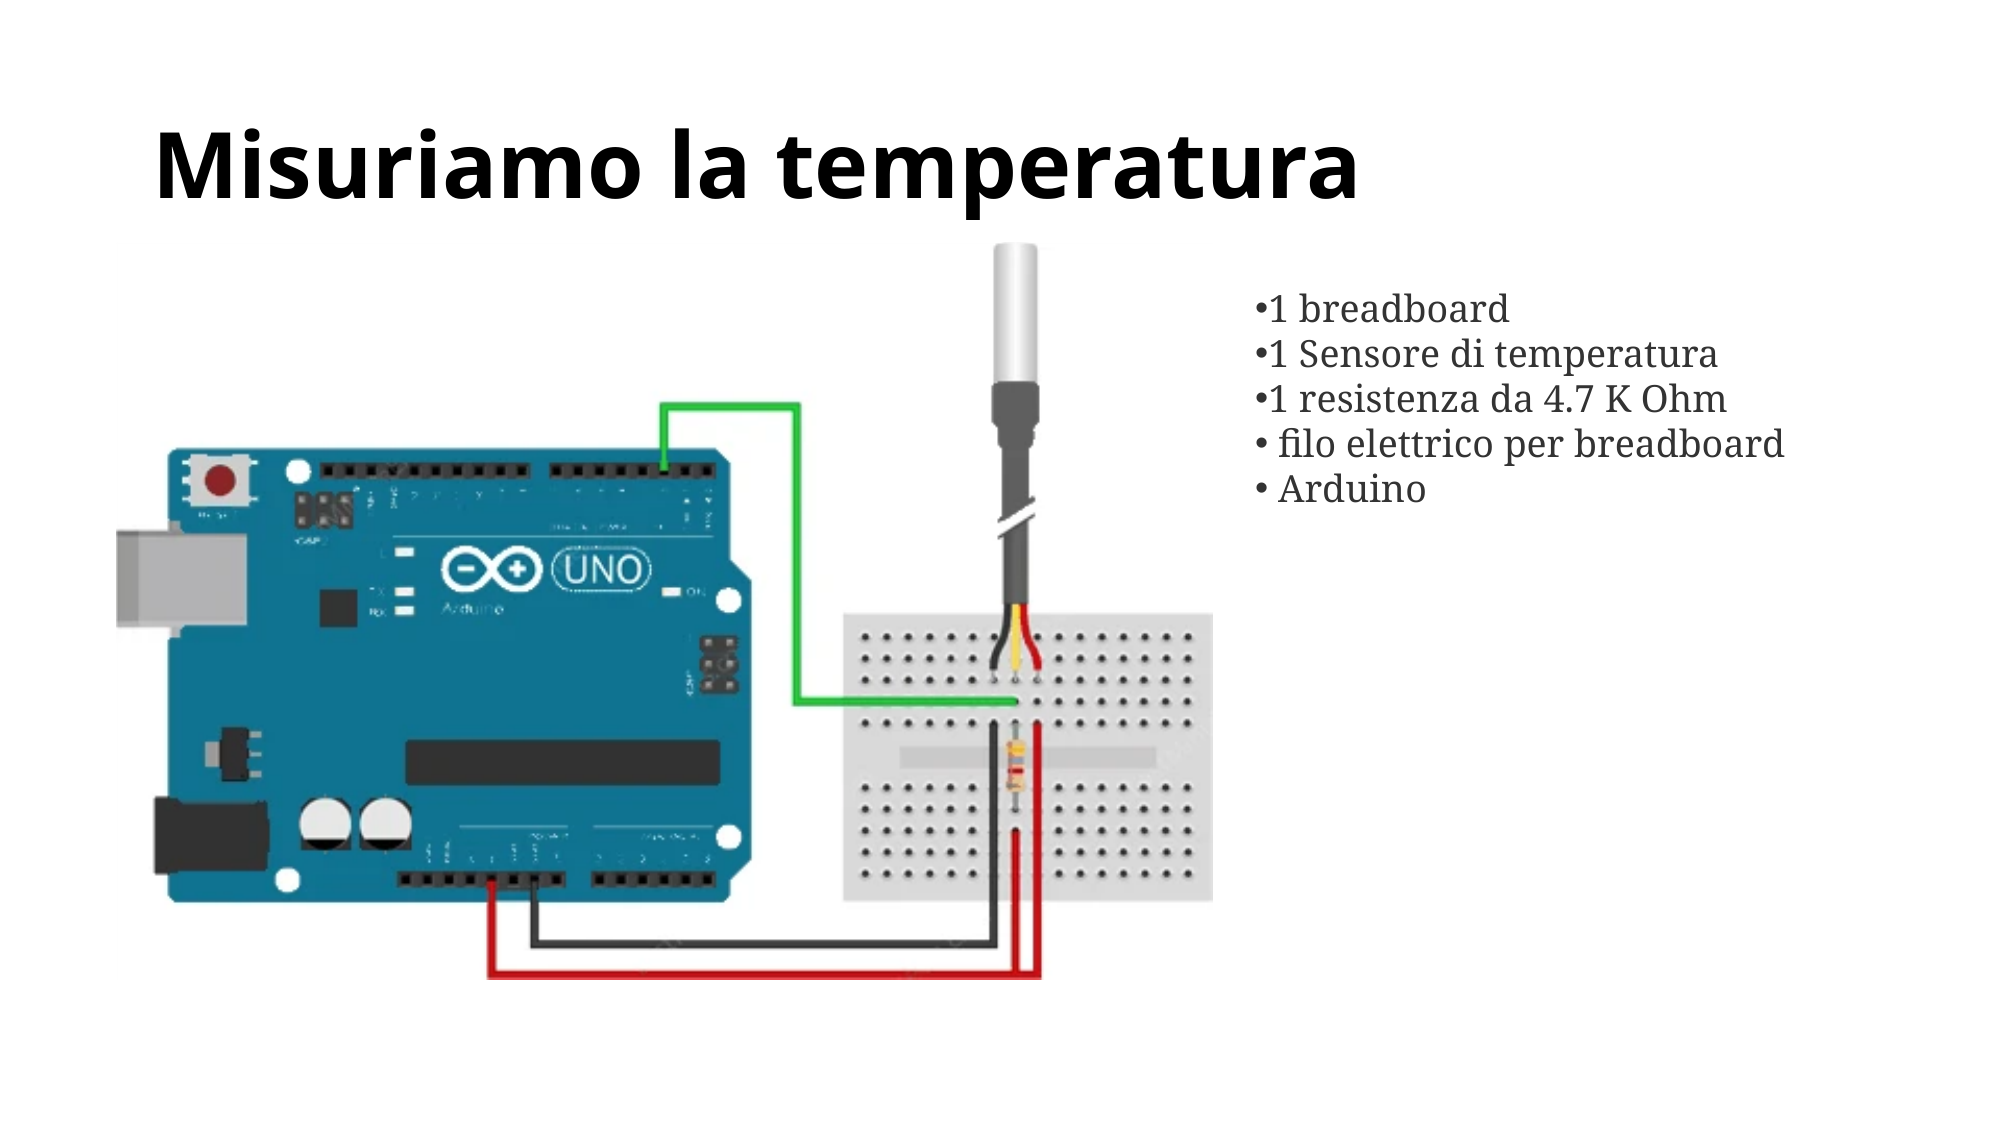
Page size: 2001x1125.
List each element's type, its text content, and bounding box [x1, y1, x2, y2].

text_box 1 breadboard 1 Sensore di temperatura 1 resistenza da 4.7 K Ohm filo elettrico per breadboard Arduino [1240, 277, 1835, 517]
picture [116, 242, 1213, 980]
title Misuriamo la temperatura [137, 59, 1863, 278]
